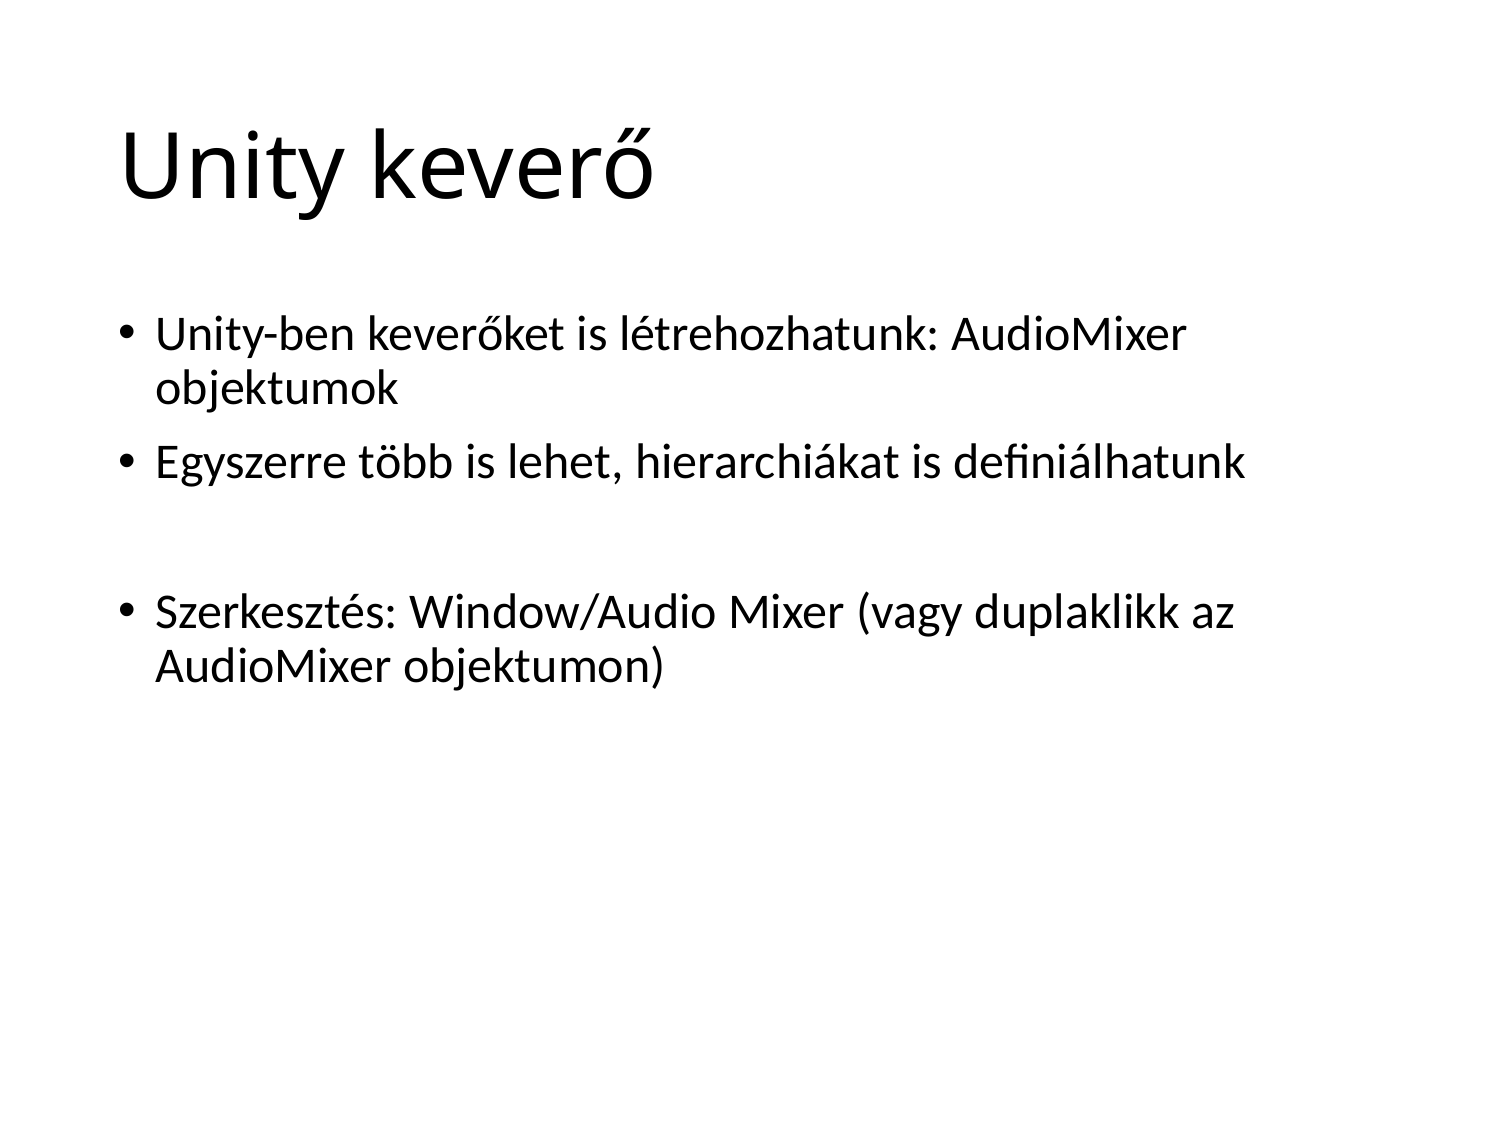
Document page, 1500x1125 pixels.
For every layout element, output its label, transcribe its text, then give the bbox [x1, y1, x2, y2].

list Unity-ben keverőket is létrehozhatunk: AudioMixer objektumok Egyszerre több is lehet, hierarchiákat is definiálhatunk Szerkesztés: Window/Audio Mixer (vagy duplaklikk az AudioMixer objektumon) [103, 299, 1397, 1014]
title Unity keverő [103, 59, 1397, 278]
